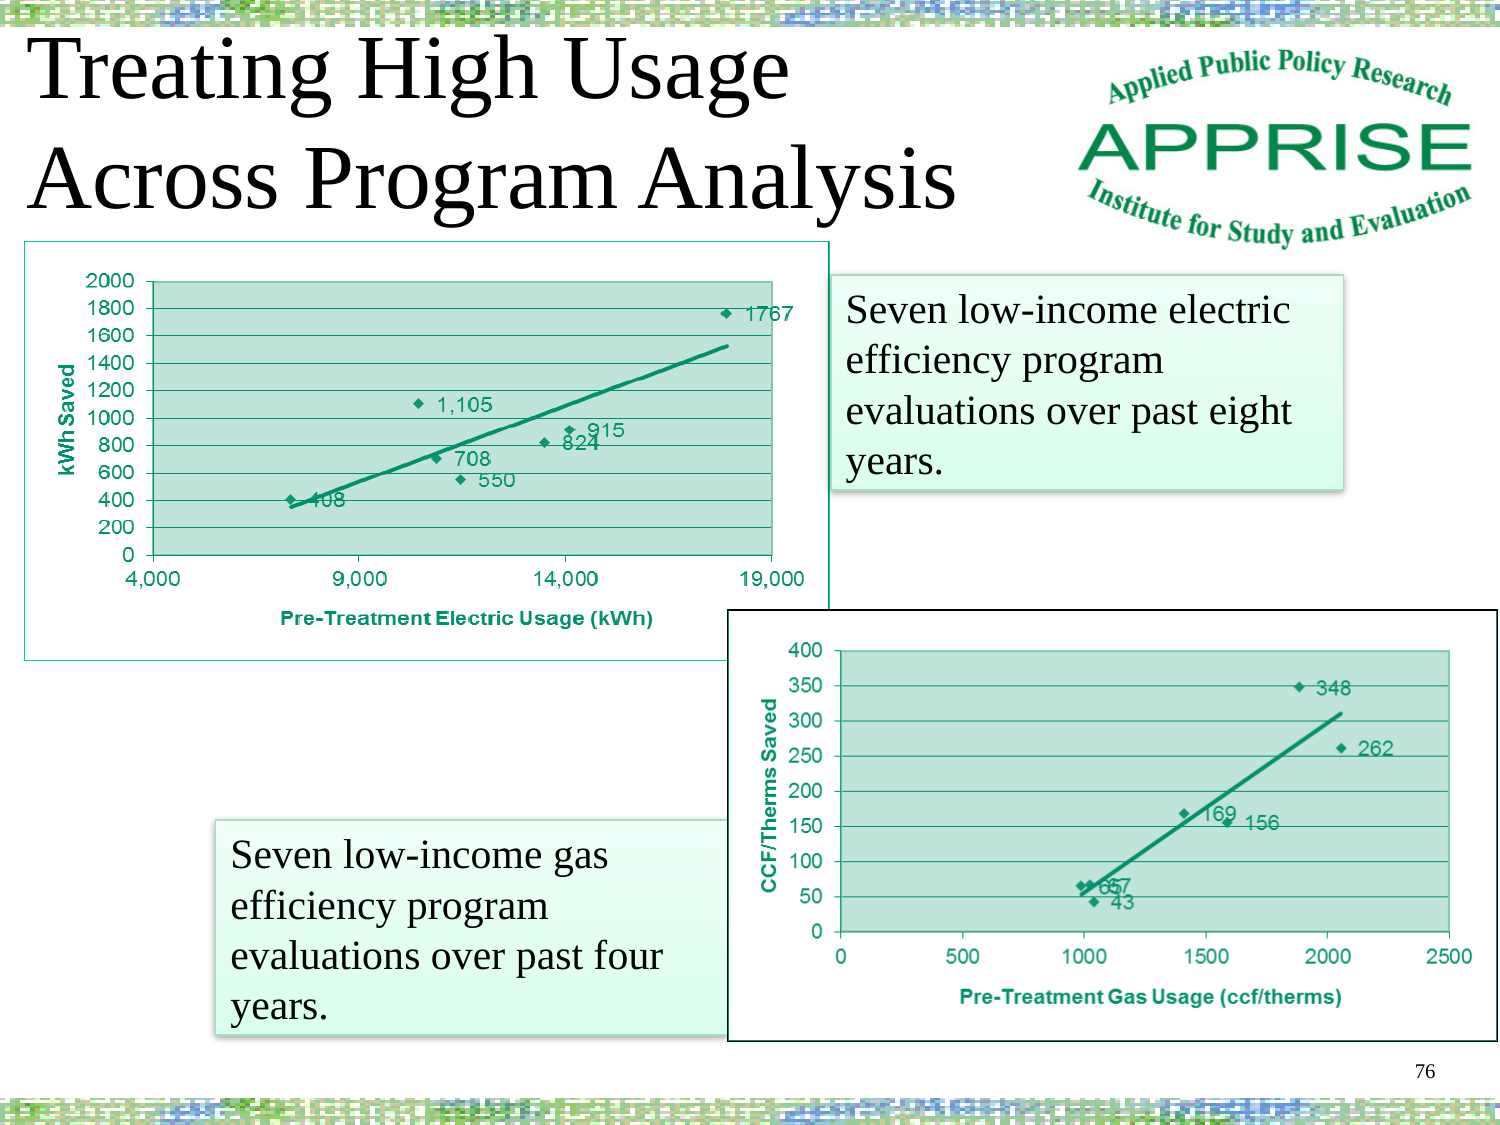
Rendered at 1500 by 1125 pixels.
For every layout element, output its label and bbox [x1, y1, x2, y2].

text_box [11, 27, 1049, 235]
text_box [831, 274, 1344, 491]
picture [0, 0, 1500, 276]
picture [24, 241, 1498, 1041]
text_box [215, 819, 727, 1036]
picture [0, 1098, 1500, 1125]
text_box [1399, 1050, 1463, 1090]
